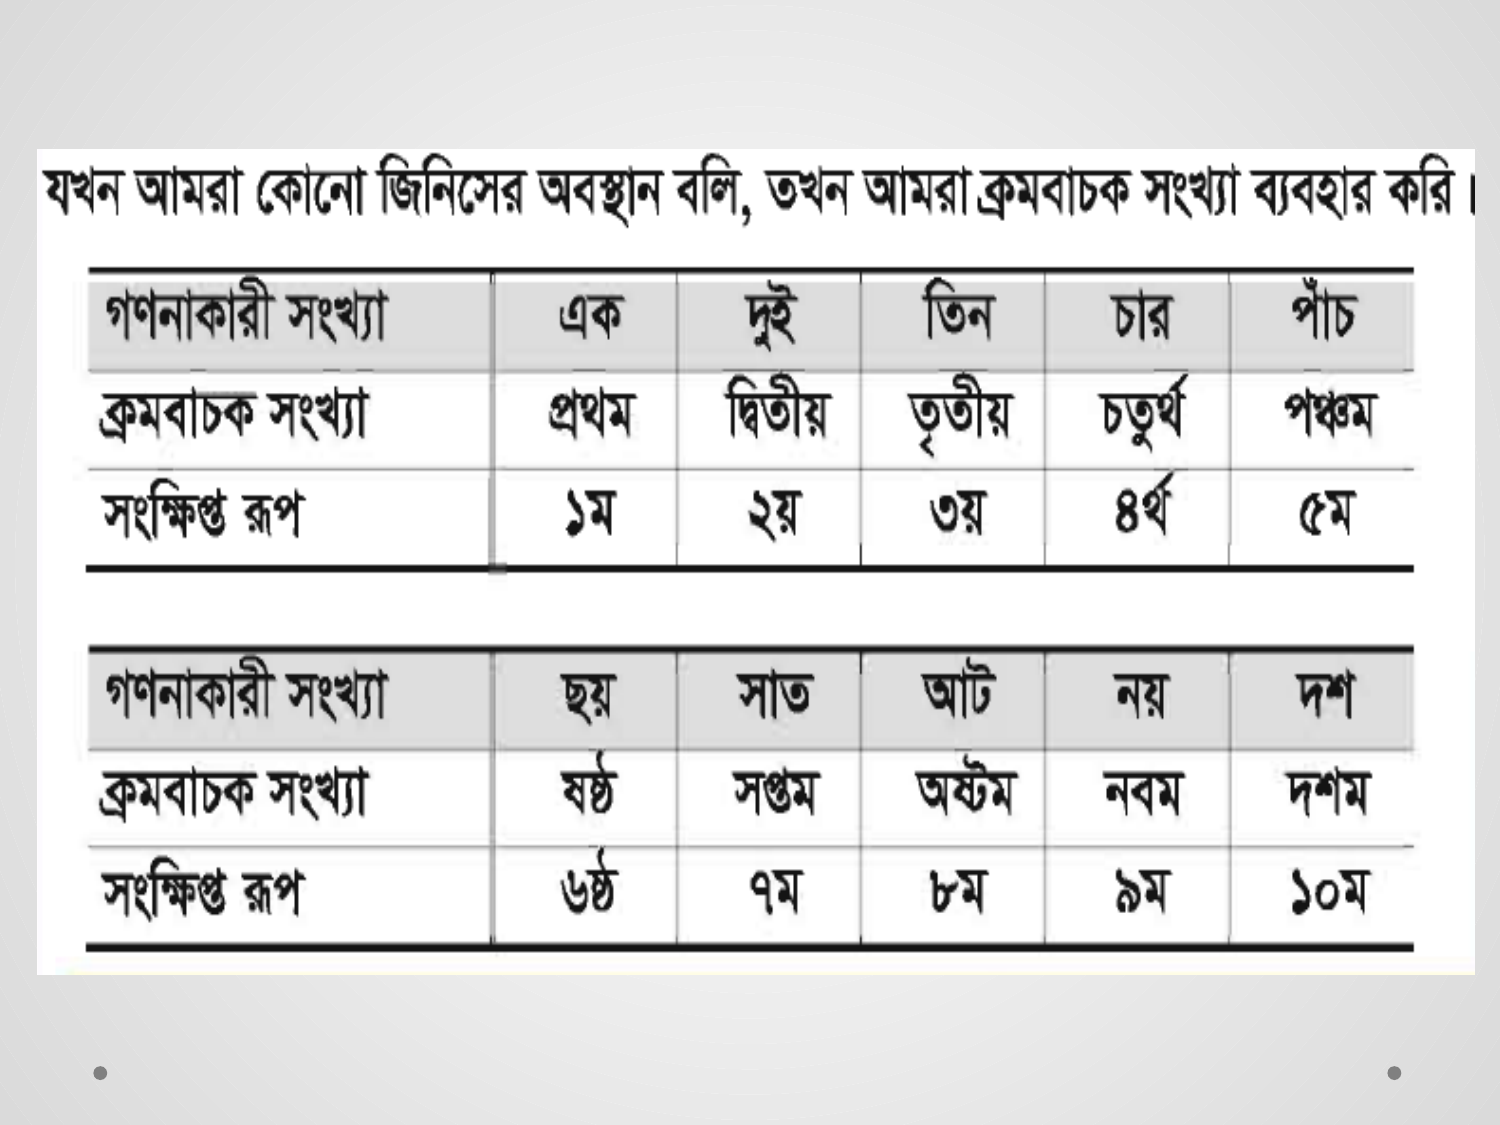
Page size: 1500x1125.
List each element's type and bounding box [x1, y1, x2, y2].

picture [37, 149, 1475, 976]
